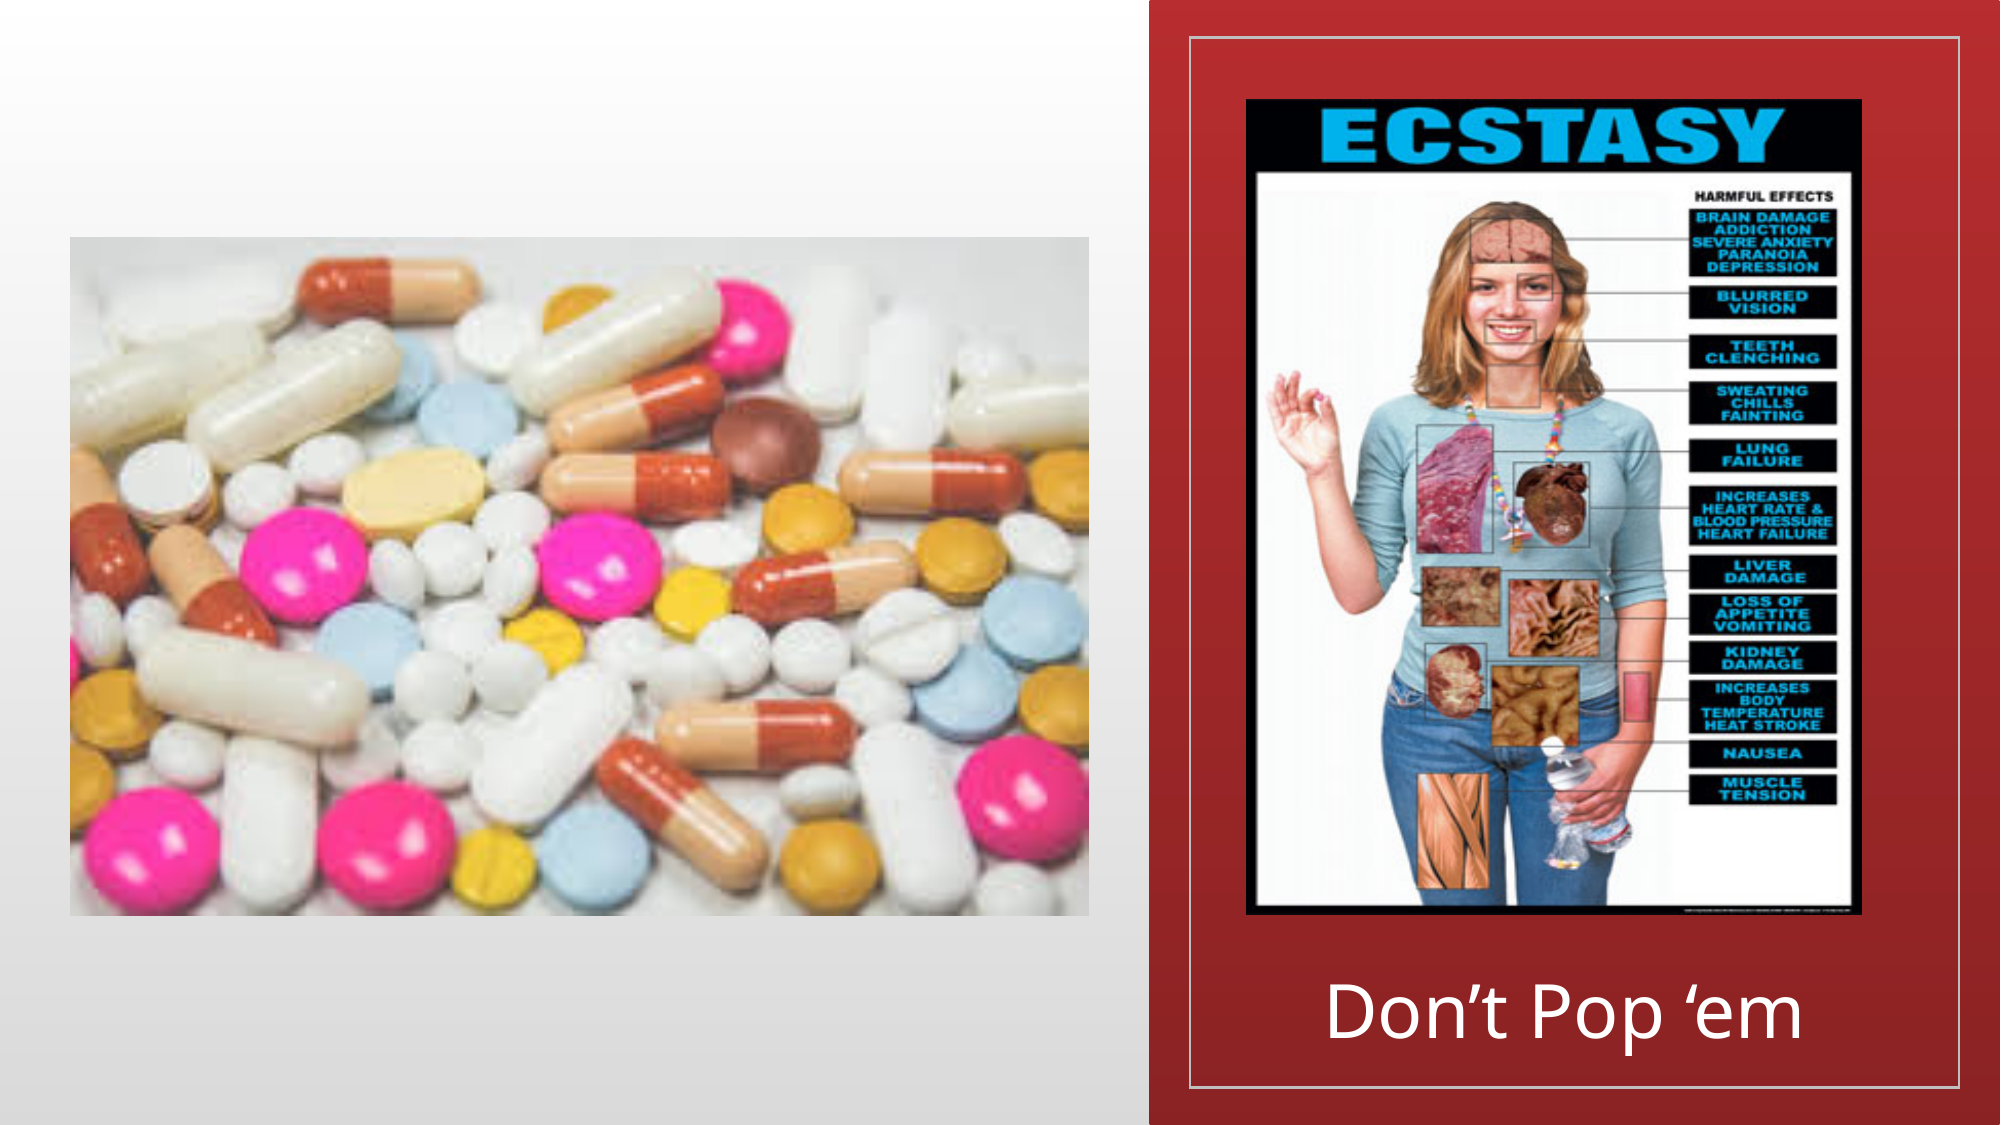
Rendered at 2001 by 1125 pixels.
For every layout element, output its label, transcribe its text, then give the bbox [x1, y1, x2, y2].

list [70, 237, 1089, 916]
picture [1246, 99, 1862, 915]
title Don’t Pop ‘em [1252, 962, 1898, 1063]
